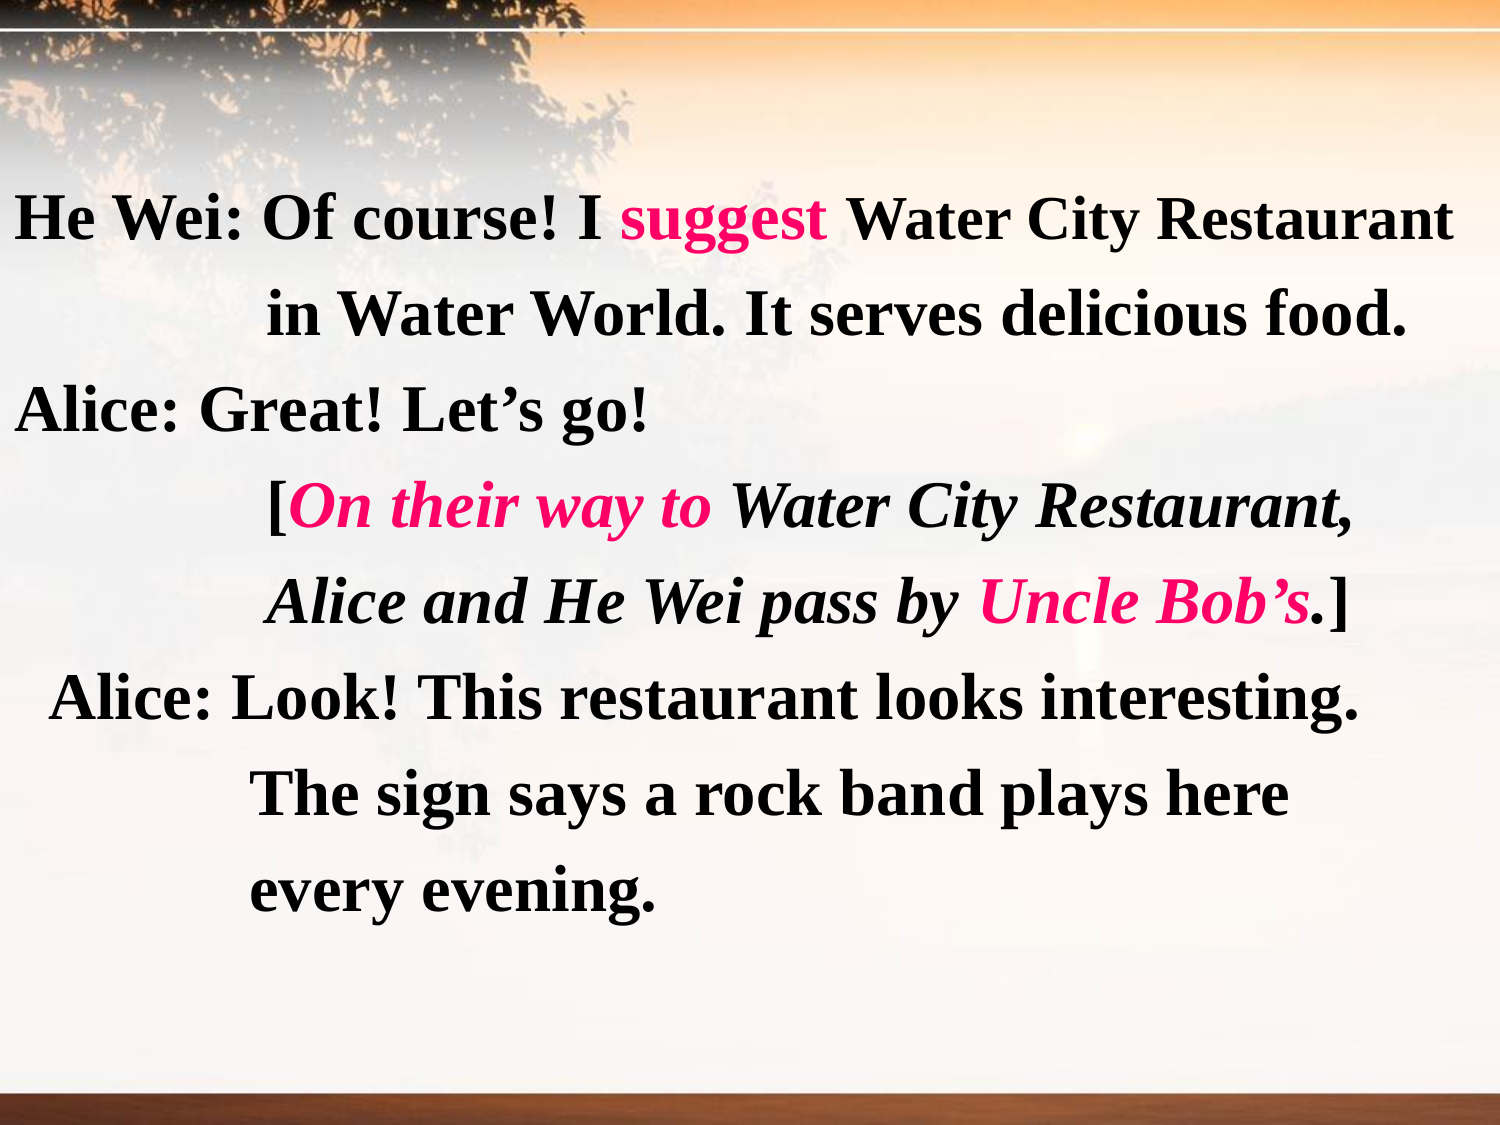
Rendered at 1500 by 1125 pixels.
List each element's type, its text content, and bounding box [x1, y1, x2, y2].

text_box He Wei: Of course! I suggest Water City Restaurant in Water World. It serves delicious food. Alice: Great! Let’s go! [On their way to Water City Restaurant, Alice and He Wei pass by Uncle Bob’s.] Alice: Look! This restaurant looks interesting. The sign says a rock band plays here every evening. [0, 149, 1500, 932]
picture [0, 0, 1500, 149]
picture [0, 932, 1500, 1125]
